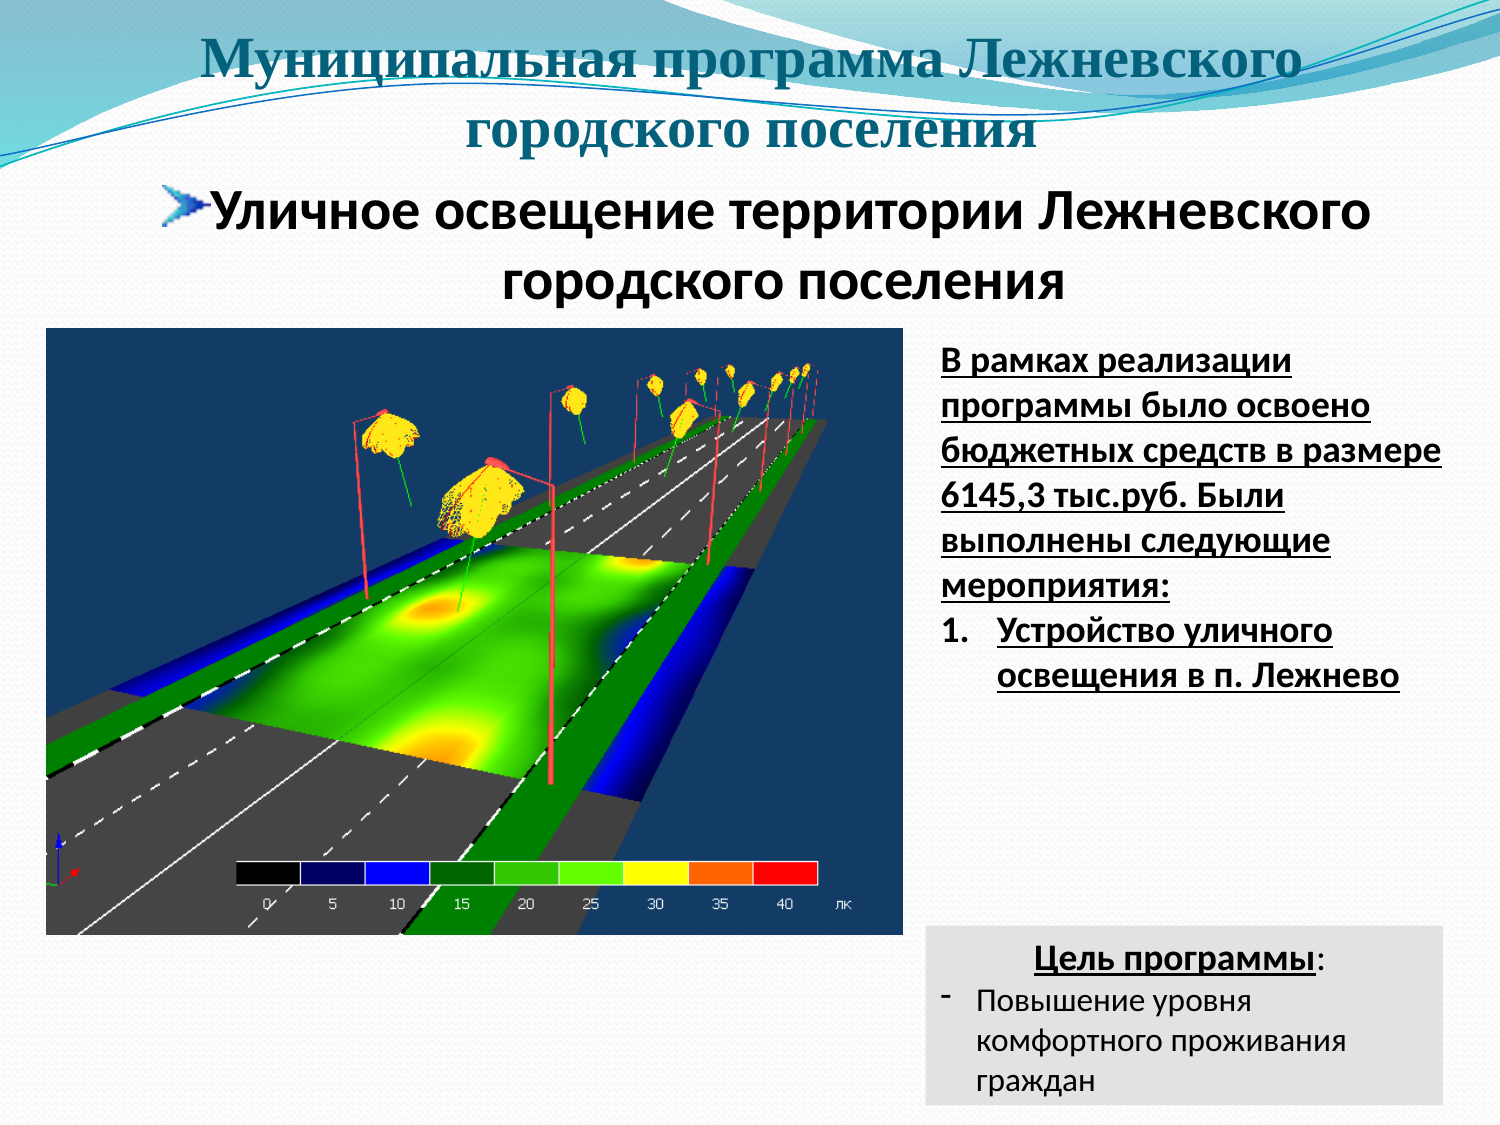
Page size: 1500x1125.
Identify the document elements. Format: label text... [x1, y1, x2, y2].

picture [46, 327, 903, 935]
text_box Уличное освещение территории Лежневского городского поселения [70, 163, 1465, 319]
text_box Цель программы: Повышение уровня комфортного проживания граждан [925, 925, 1443, 1106]
text_box В рамках реализации программы было освоено бюджетных средств в размере 6145,3 тыс.руб. Были выполнены следующие мероприятия: Устройство уличного освещения в п. Лежнево [925, 328, 1477, 703]
picture [162, 185, 211, 227]
title Муниципальная программа Лежневского городского поселения [76, 0, 1427, 160]
